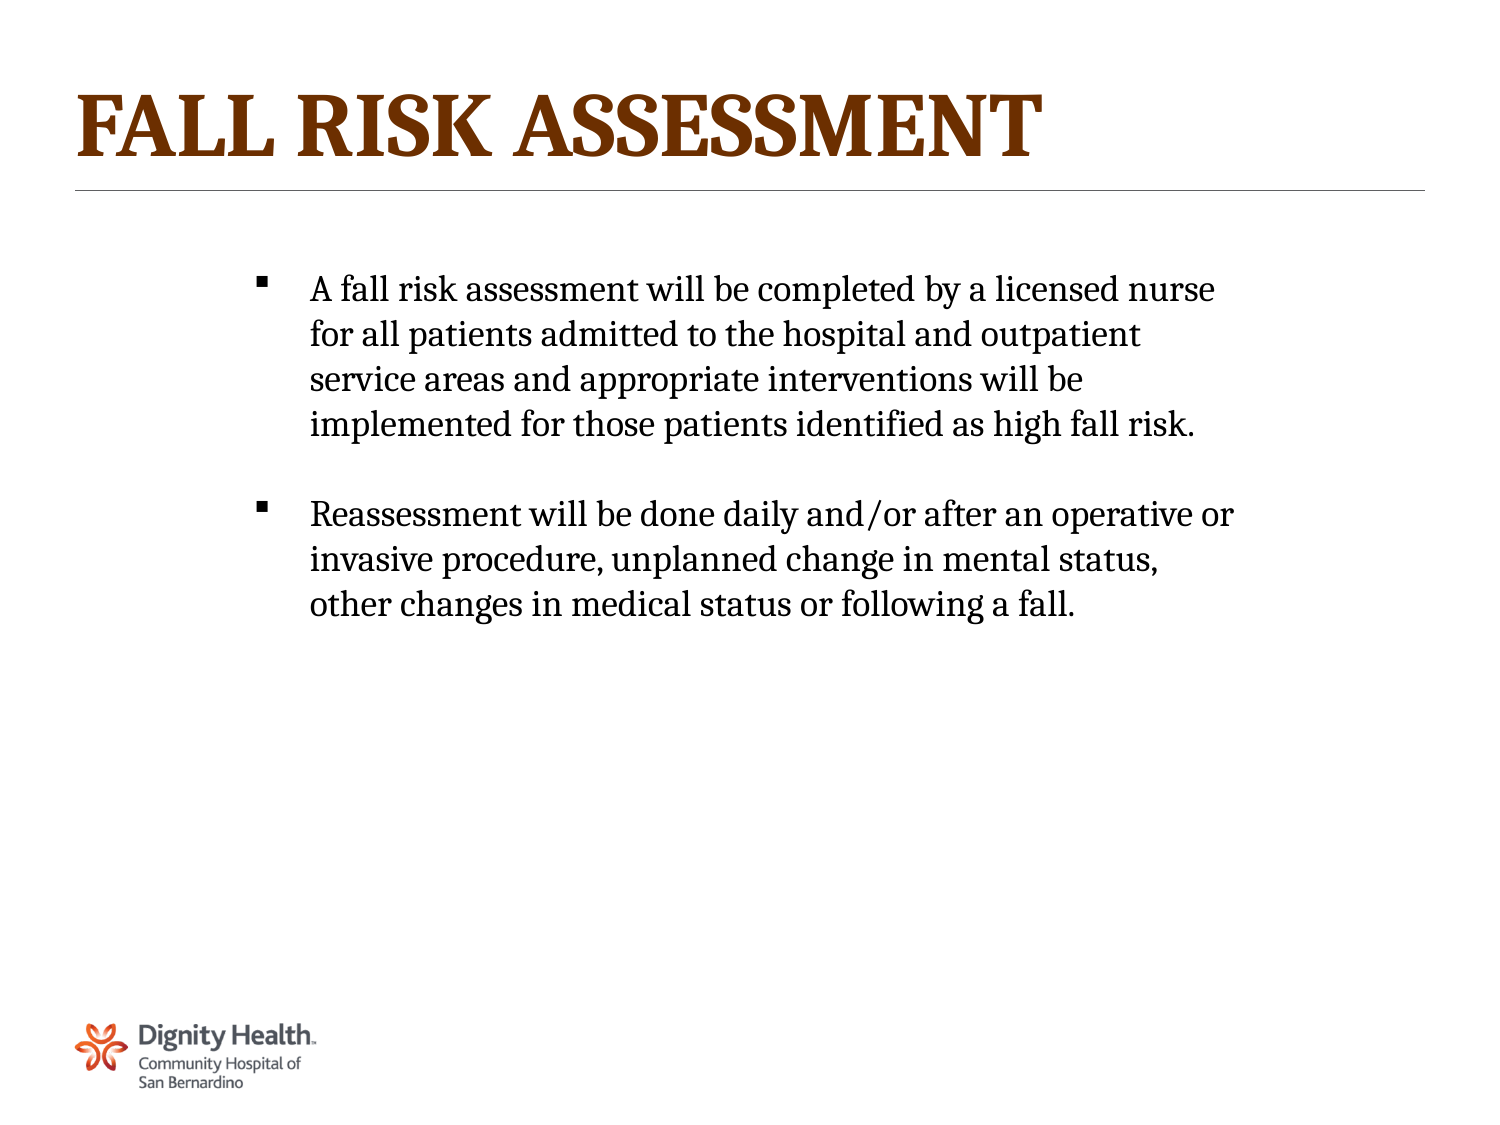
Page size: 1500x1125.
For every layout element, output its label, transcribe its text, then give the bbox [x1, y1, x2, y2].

title Fall Risk Assessment [75, 44, 1425, 175]
picture [0, 1018, 509, 1125]
list A fall risk assessment will be completed by a licensed nurse for all patients admitted to the hospital and outpatient service areas and appropriate interventions will be implemented for those patients identified as high fall risk. Reassessment will be done daily and/or after an operative or invasive procedure, unplanned change in mental status, other changes in medical status or following a fall. [253, 263, 1247, 707]
